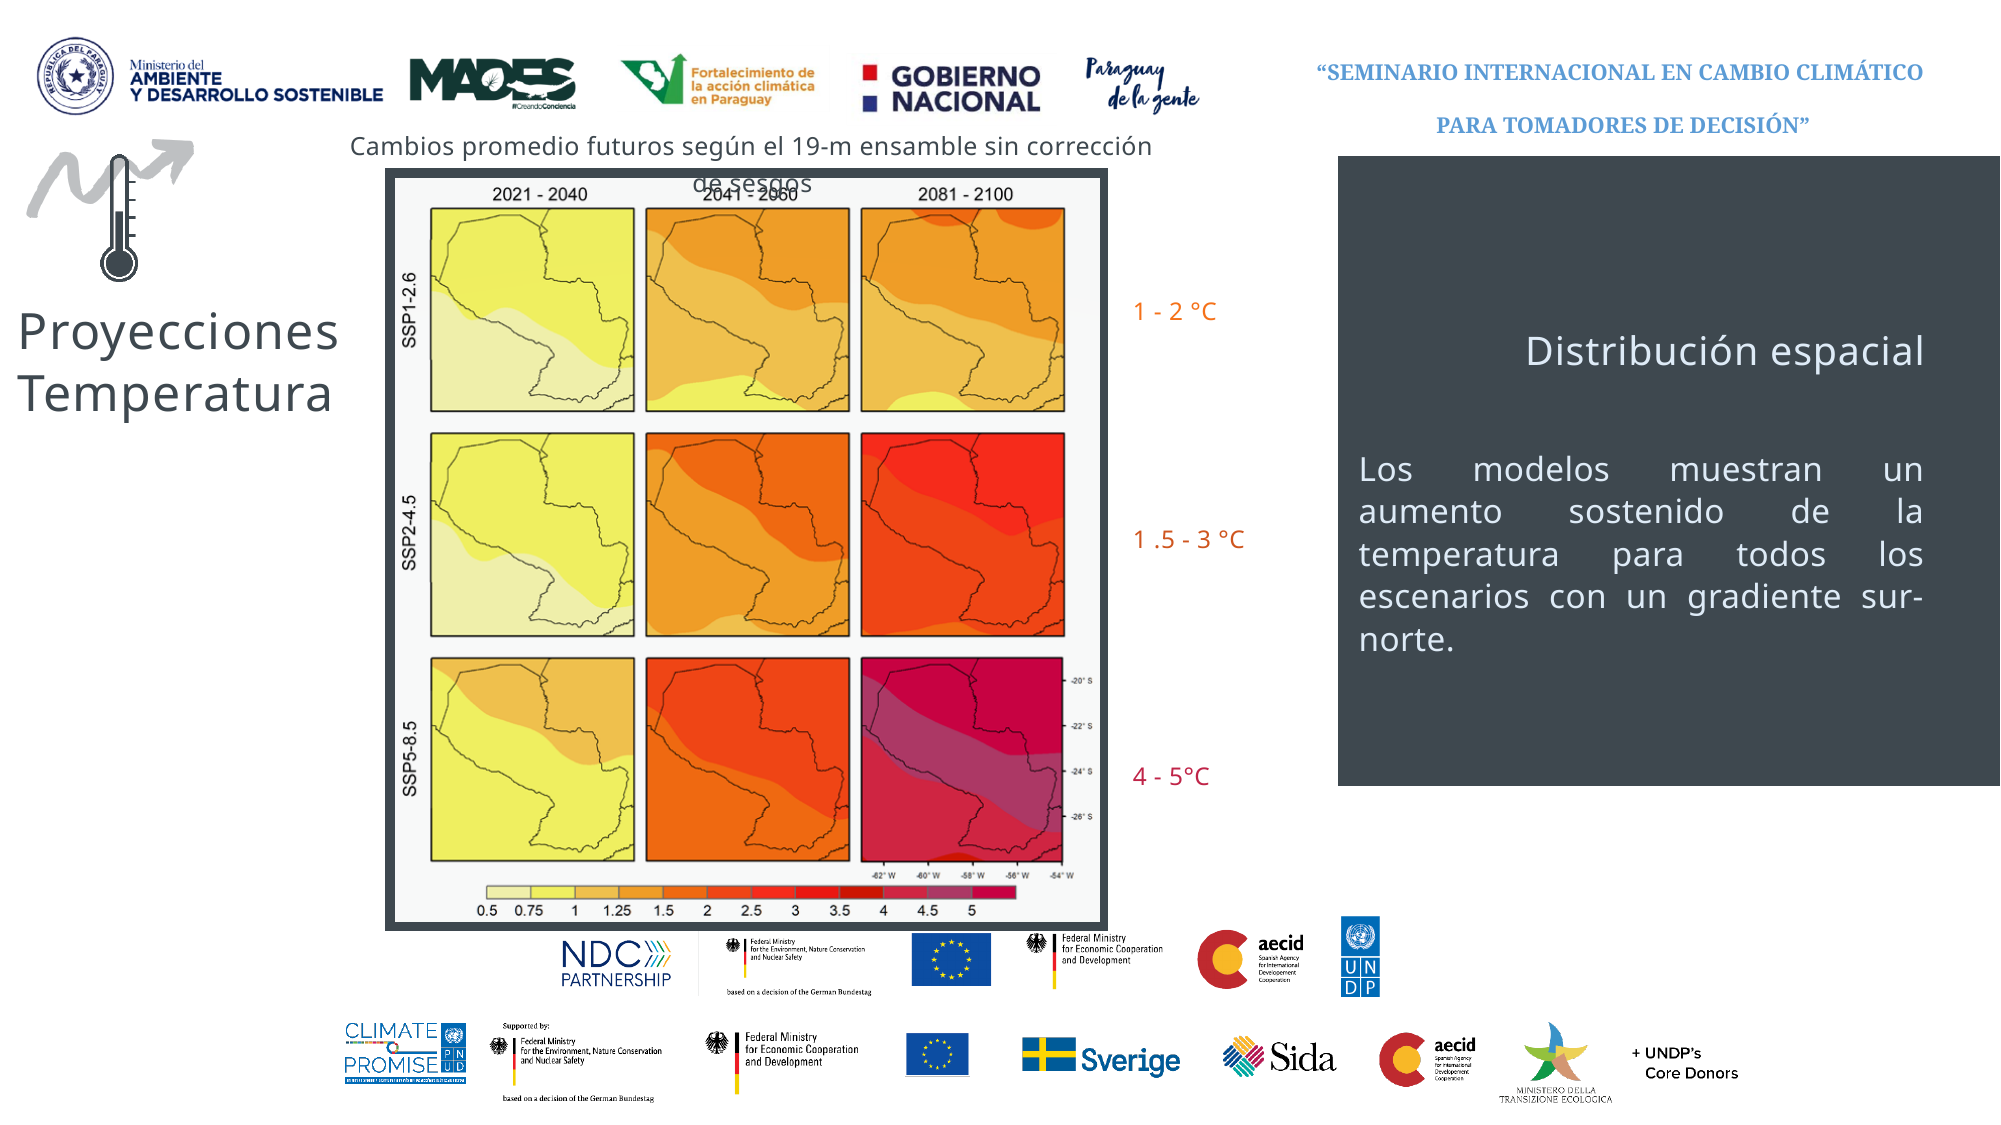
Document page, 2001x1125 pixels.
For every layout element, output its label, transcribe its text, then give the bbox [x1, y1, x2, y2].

text_box “SEMINARIO INTERNACIONAL EN CAMBIO CLIMÁTICO PARA TOMADORES DE DECISIÓN” [1246, 14, 2000, 198]
text_box 1 - 2 °C [1132, 281, 1295, 326]
text_box Temperatura [17, 361, 384, 422]
text_box 1 .5 - 3 °C [1132, 510, 1295, 554]
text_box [1338, 156, 2000, 787]
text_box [384, 167, 1109, 932]
text_box Proyecciones [17, 299, 384, 360]
text_box 4 - 5°C [1132, 746, 1295, 791]
picture [25, 21, 1206, 282]
picture [333, 916, 1775, 1125]
text_box Cambios promedio futuros según el 19-m ensamble sin corrección de sesgos [335, 143, 1170, 198]
